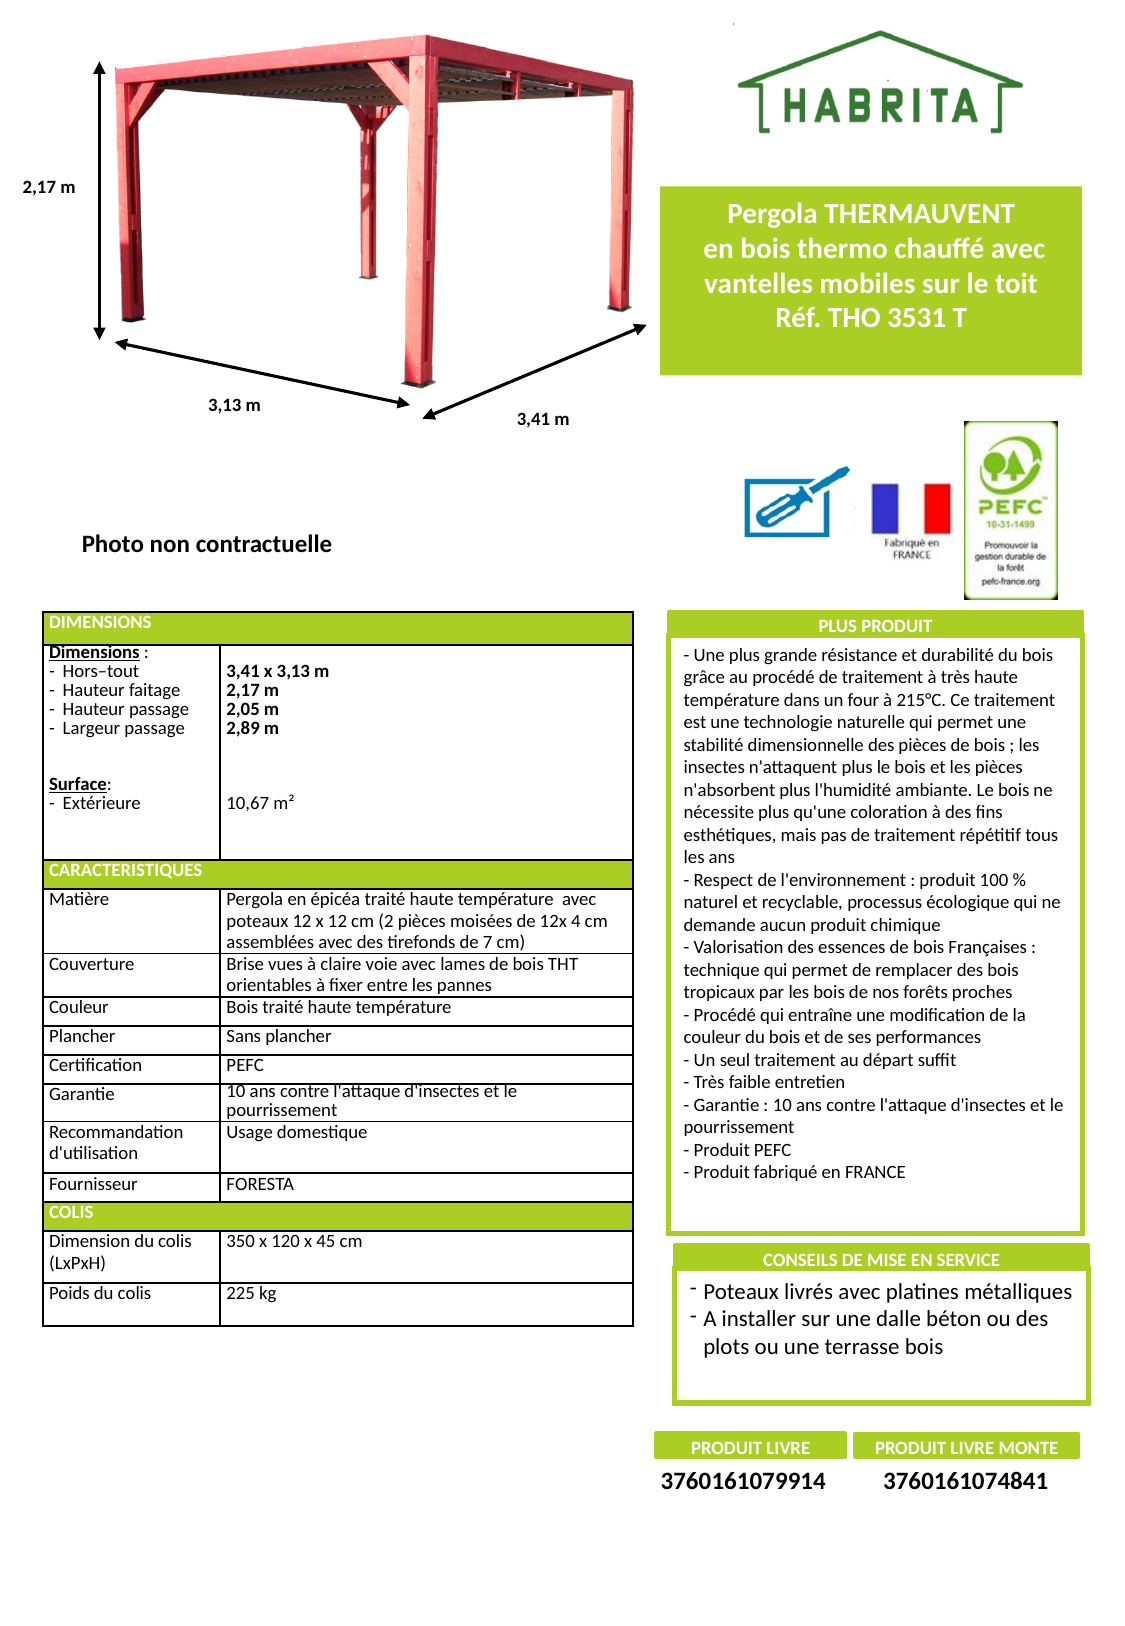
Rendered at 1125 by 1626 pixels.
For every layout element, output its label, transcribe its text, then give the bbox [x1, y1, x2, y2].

text_box 2,17 m [4, 167, 84, 203]
table_cell Sans plancher [221, 1027, 632, 1054]
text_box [421, 324, 647, 419]
table_cell Fournisseur [44, 1174, 219, 1201]
picture [869, 480, 955, 567]
table_cell Pergola en épicéa traité haute température avec poteaux 12 x 12 cm (2 pièces moisées de 12x 4 cm assemblées avec des tirefonds de 7 cm) [221, 890, 632, 953]
text_box 3760161079914 [645, 1457, 842, 1502]
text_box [114, 341, 411, 406]
table_header DIMENSIONS [44, 613, 632, 644]
table_cell Dimensions : Hors–tout Hauteur faitage Hauteur passage Largeur passage Surface: Extérieure [44, 646, 219, 859]
table_cell COLIS [44, 1203, 632, 1230]
table_cell CARACTERISTIQUES [44, 861, 632, 888]
text_box Photo non contractuelle [41, 519, 374, 577]
table_cell Brise vues à claire voie avec lames de bois THT orientables à fixer entre les pannes [221, 954, 632, 996]
table_cell Couverture [44, 954, 219, 996]
table_cell Dimension du colis (LxPxH) [44, 1232, 219, 1282]
table_cell Bois traité haute température [221, 998, 632, 1025]
table_cell Garantie [44, 1085, 219, 1121]
table_cell Poids du colis [44, 1284, 219, 1325]
text_box CONSEILS DE MISE EN SERVICE [673, 1243, 1090, 1271]
table_cell Recommandation d'utilisation [44, 1122, 219, 1172]
table_cell PEFC [221, 1056, 632, 1083]
table_cell 3,41 x 3,13 m 2,17 m 2,05 m 2,89 m 10,67 m² [221, 646, 632, 859]
table_cell Plancher [44, 1027, 219, 1054]
picture [89, 0, 658, 429]
table_cell FORESTA [221, 1174, 632, 1201]
text_box PLUS PRODUIT [667, 610, 1084, 637]
text_box Poteaux livrés avec platines métalliques A installer sur une dalle béton ou des plots ou une terrasse bois [674, 1271, 1089, 1404]
text_box - Une plus grande résistance et durabilité du bois grâce au procédé de traitement à très haute température dans un four à 215°C. Ce traitement est une technologie naturelle qui permet une stabilité dimensionnelle des pièces de bois ; les insectes n'attaquent plus le bois et les pièces n'absorbent plus l'humidité ambiante. Le bois ne nécessite plus qu'une coloration à des fins esthétiques, mais pas de traitement répétitif tous les ans - Respect de l'environnement : produit 100 % naturel et recyclable, processus écologique qui ne demande aucun produit chimique - Valorisation des essences de bois Françaises : technique qui permet de remplacer des bois tropicaux par les bois de nos forêts proches - Procédé qui entraîne une modification de la couleur du bois et de ses performances - Un seul traitement au départ suffit - Très faible entretien - Garantie : 10 ans contre l'attaque d'insectes et le pourrissement - Produit PEFC - Produit fabriqué en FRANCE [668, 637, 1083, 1234]
table_cell 225 kg [221, 1284, 632, 1325]
table_cell Certification [44, 1056, 219, 1083]
table_cell Couleur [44, 998, 219, 1025]
text_box Pergola THERMAUVENT en bois thermo chauffé avec vantelles mobiles sur le toit Réf. THO 3531 T [663, 186, 1083, 376]
picture [963, 420, 1059, 601]
table_cell Usage domestique [221, 1122, 632, 1172]
text_box 3760161074841 [868, 1457, 1064, 1502]
text_box PRODUIT LIVRE MONTE [853, 1432, 1080, 1459]
text_box PRODUIT LIVRE [654, 1431, 847, 1459]
table_cell Matière [44, 890, 219, 953]
picture [733, 20, 1030, 156]
table_cell 350 x 120 x 45 cm [221, 1232, 632, 1282]
picture [744, 466, 857, 537]
table_cell 10 ans contre l'attaque d'insectes et le pourrissement [221, 1085, 632, 1121]
